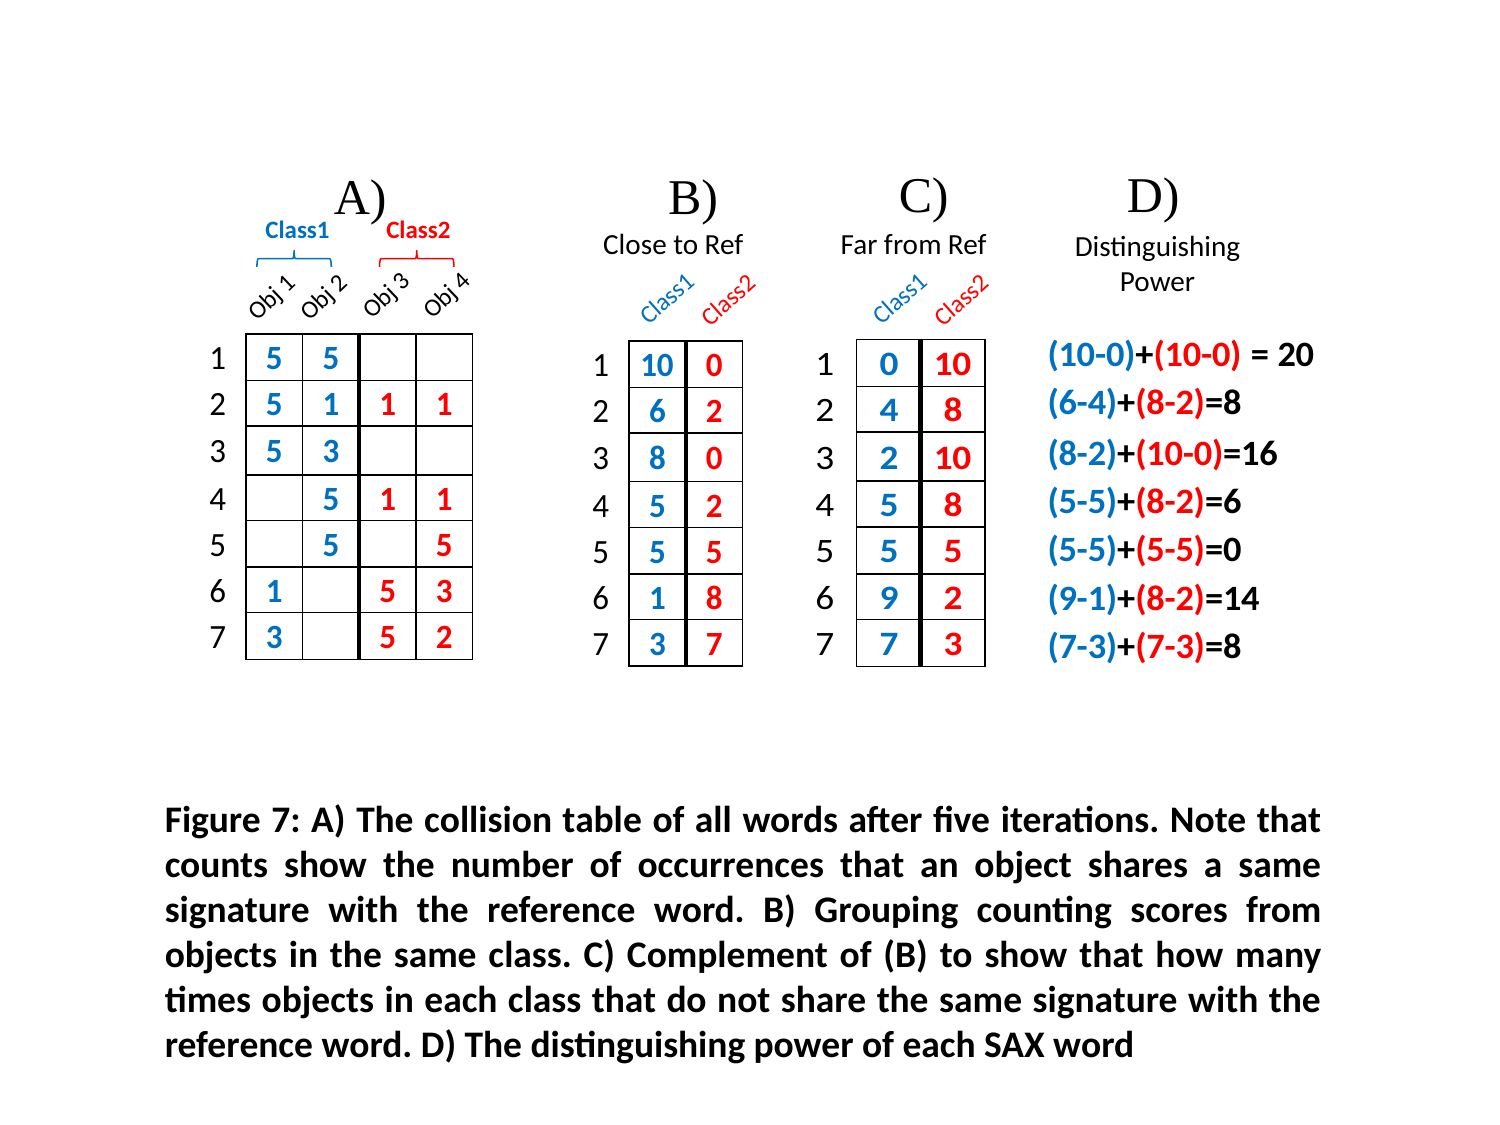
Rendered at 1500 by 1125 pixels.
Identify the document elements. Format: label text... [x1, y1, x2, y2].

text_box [162, 162, 1363, 701]
text_box Figure 7: A) The collision table of all words after five iterations. Note that counts show the number of occurrences that an object shares a same signature with the reference word. B) Grouping counting scores from objects in the same class. C) Complement of (B) to show that how many times objects in each class that do not share the same signature with the reference word. D) The distinguishing power of each SAX word [149, 787, 1338, 1073]
